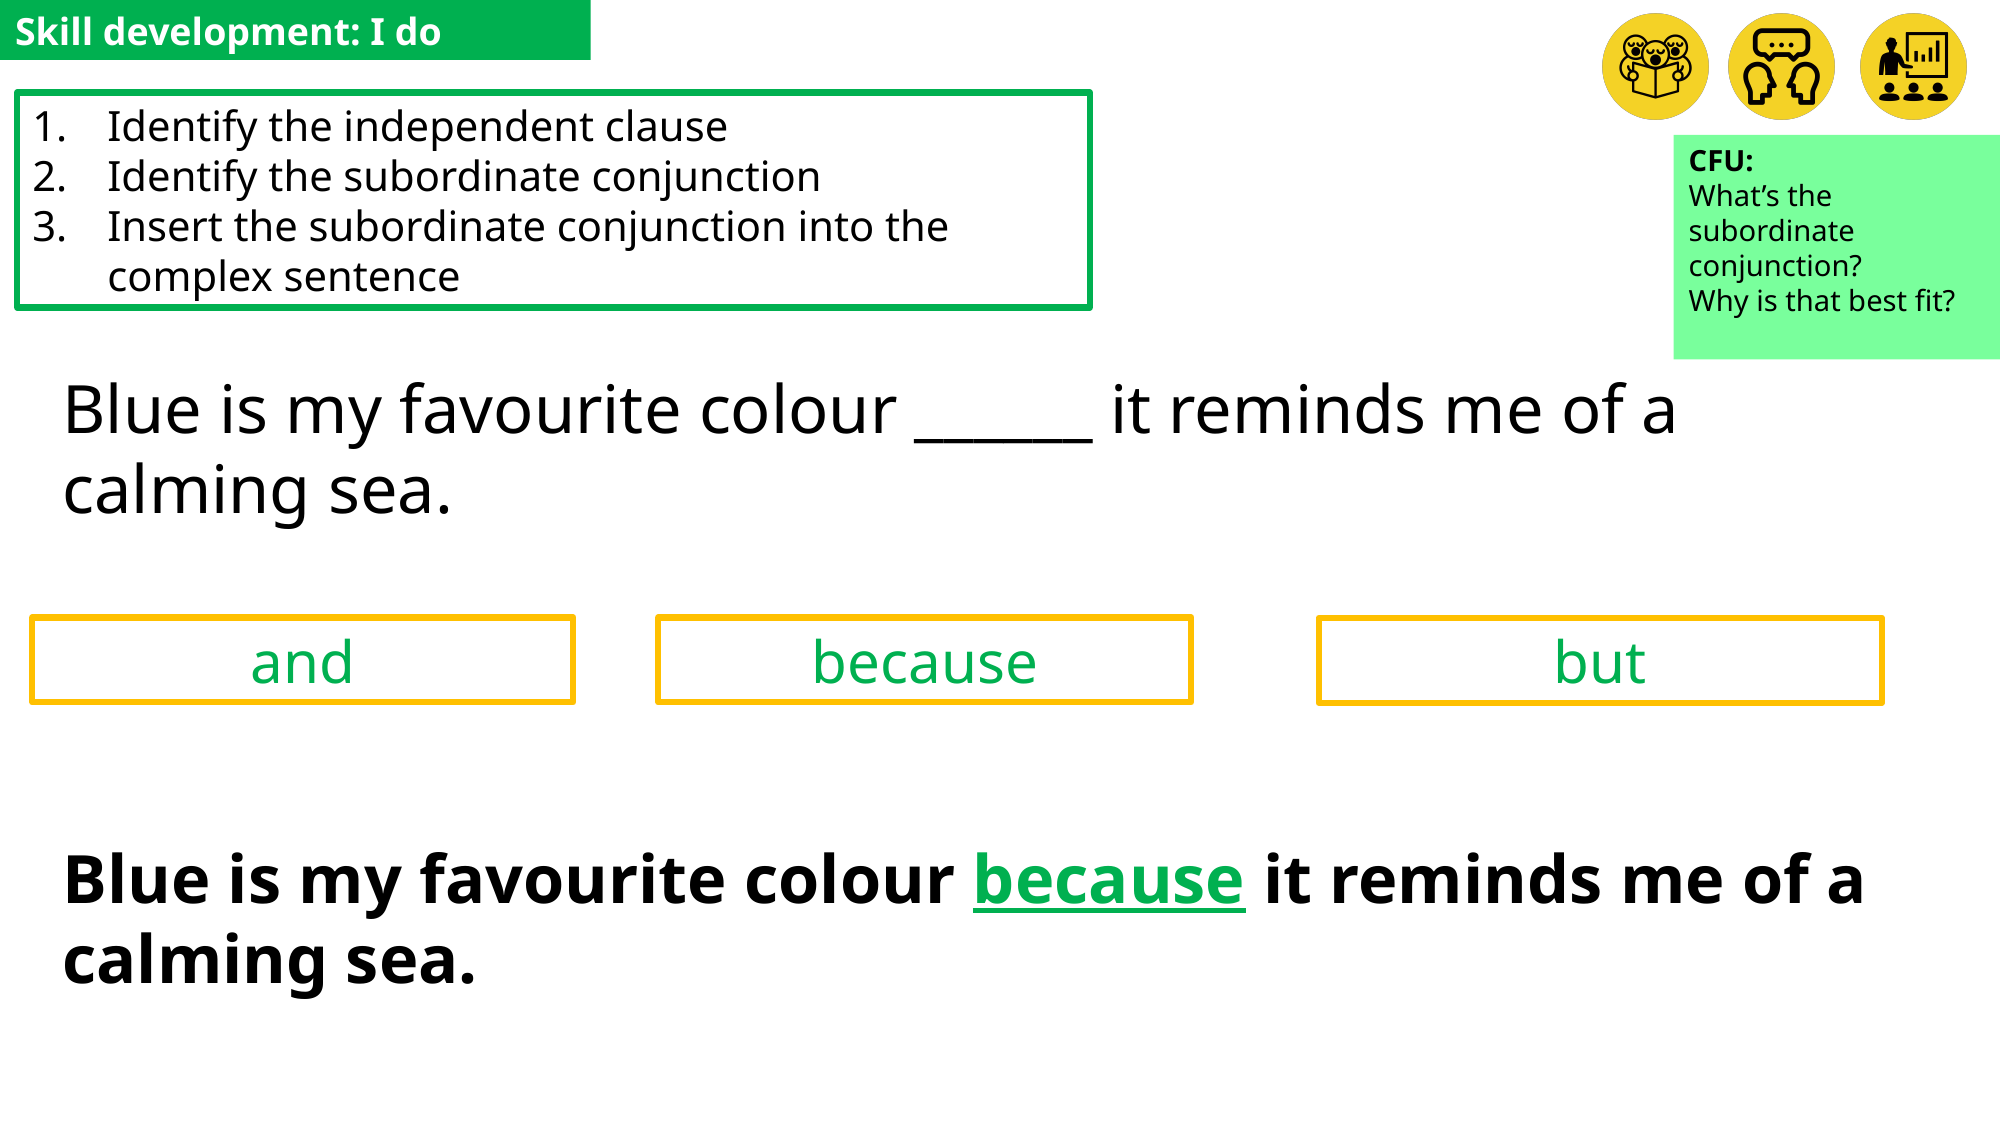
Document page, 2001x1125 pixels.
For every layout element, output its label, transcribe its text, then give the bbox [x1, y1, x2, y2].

text_box and [32, 617, 574, 703]
text_box Blue is my favourite colour because it reminds me of a calming sea. [47, 829, 2000, 1005]
picture [1725, 11, 1837, 123]
picture [1600, 11, 1712, 123]
picture [1857, 11, 1969, 123]
text_box Identify the independent clause Identify the subordinate conjunction Insert the subordinate conjunction into the complex sentence [17, 92, 1090, 308]
text_box Skill development: I do [0, 0, 591, 60]
text_box Blue is my favourite colour ______ it reminds me of a calming sea. [47, 359, 1925, 535]
text_box CFU: What’s the subordinate conjunction? Why is that best fit? [1673, 134, 2000, 360]
text_box because [658, 617, 1192, 703]
text_box but [1318, 617, 1882, 703]
